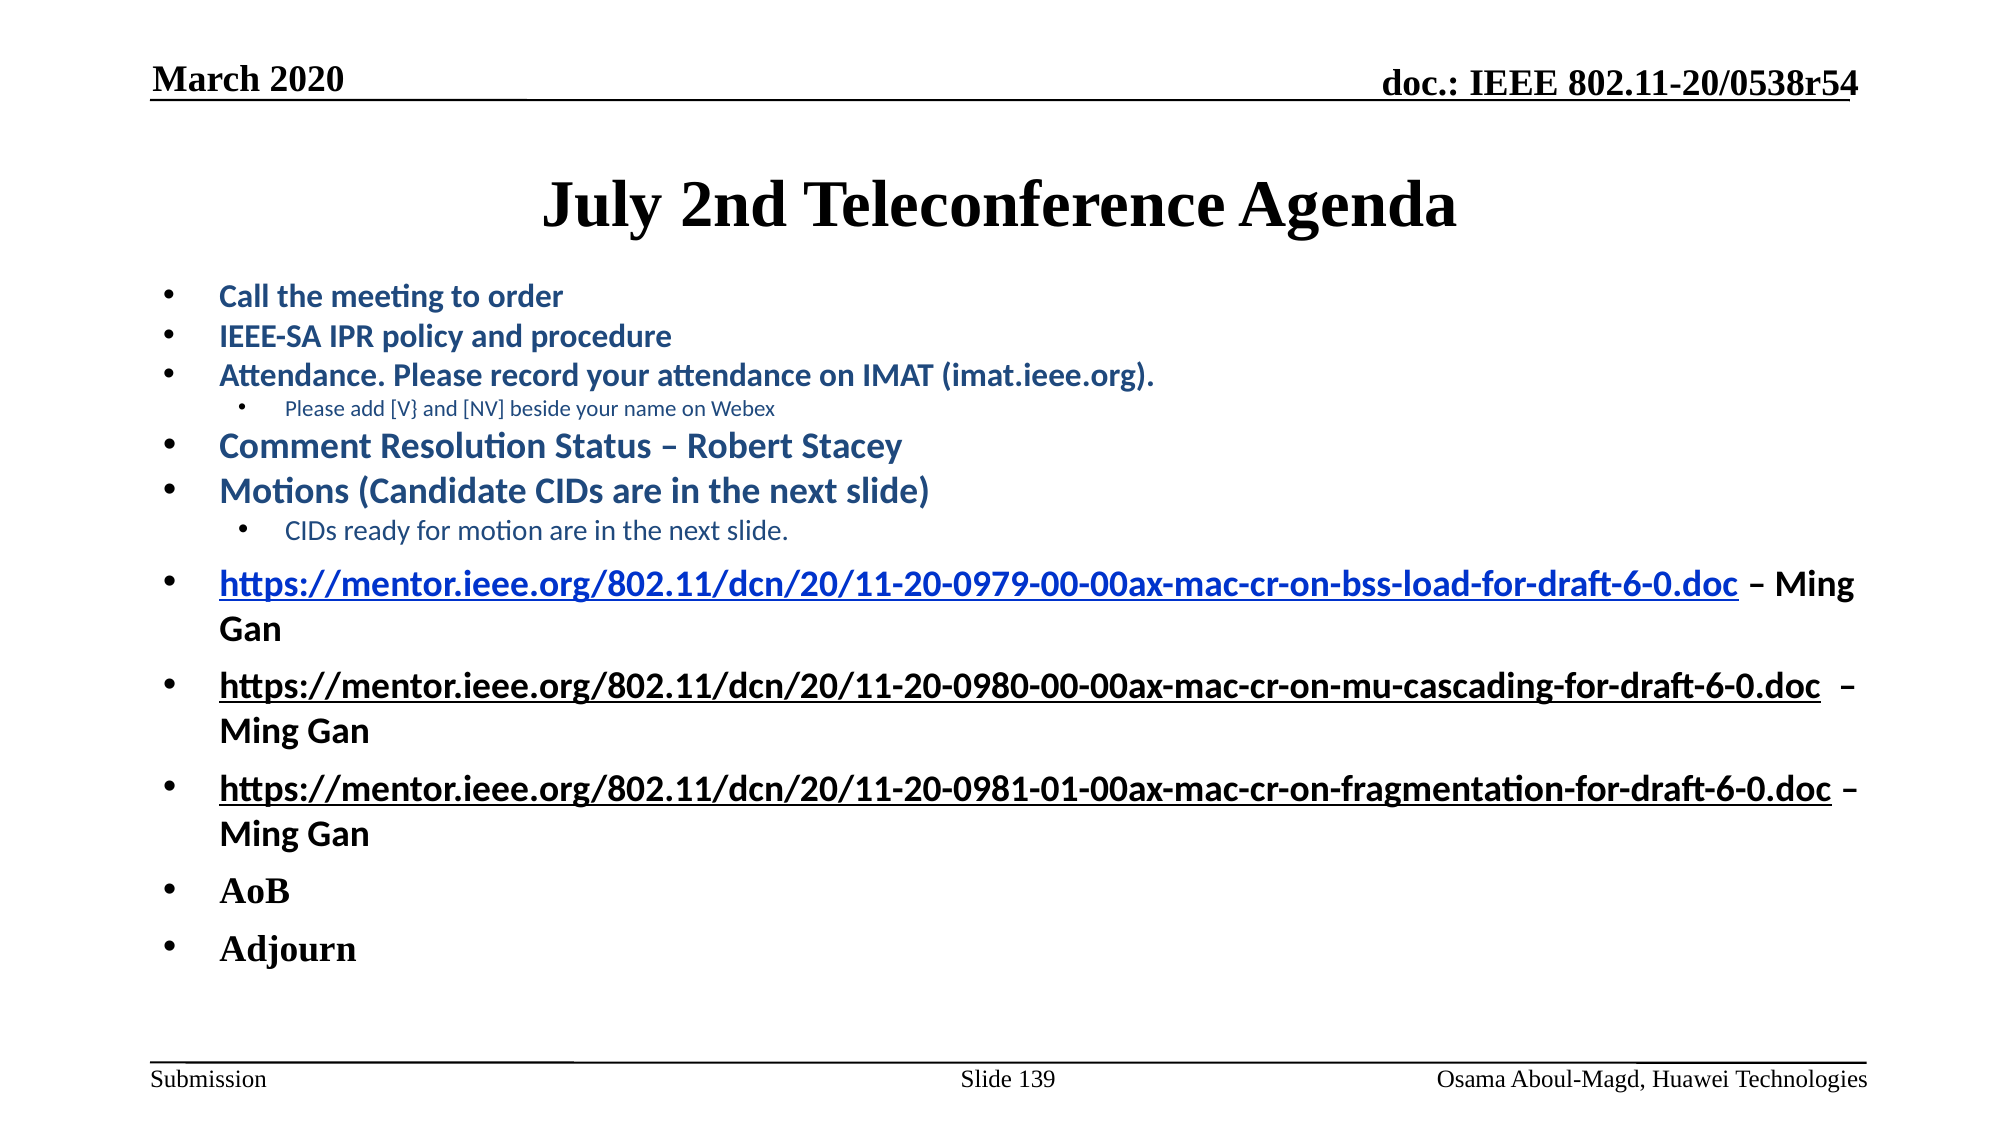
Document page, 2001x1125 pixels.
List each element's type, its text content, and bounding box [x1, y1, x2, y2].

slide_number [152, 54, 563, 100]
slide_number Slide 139 [950, 1061, 1067, 1123]
list Call the meeting to order IEEE-SA IPR policy and procedure Attendance. Please record your attendance on IMAT (imat.ieee.org). Please add [V} and [NV] beside your name on Webex Comment Resolution Status – Robert Stacey Motions (Candidate CIDs are in the next slide) CIDs ready for motion are in the next slide. https://mentor.ieee.org/802.11/dcn/20/11-20-0979-00-00ax-mac-cr-on-bss-load-for-draft-6-0.doc – Ming Gan https://mentor.ieee.org/802.11/dcn/20/11-20-0980-00-00ax-mac-cr-on-mu-cascading-for-draft-6-0.doc – Ming Gan https://mentor.ieee.org/802.11/dcn/20/11-20-0981-01-00ax-mac-cr-on-fragmentation-for-draft-6-0.doc – Ming Gan AoB Adjourn [147, 265, 1900, 1017]
footer Osama Aboul-Magd, Huawei Technologies [1171, 1061, 1869, 1093]
title July 2nd Teleconference Agenda [149, 112, 1850, 265]
